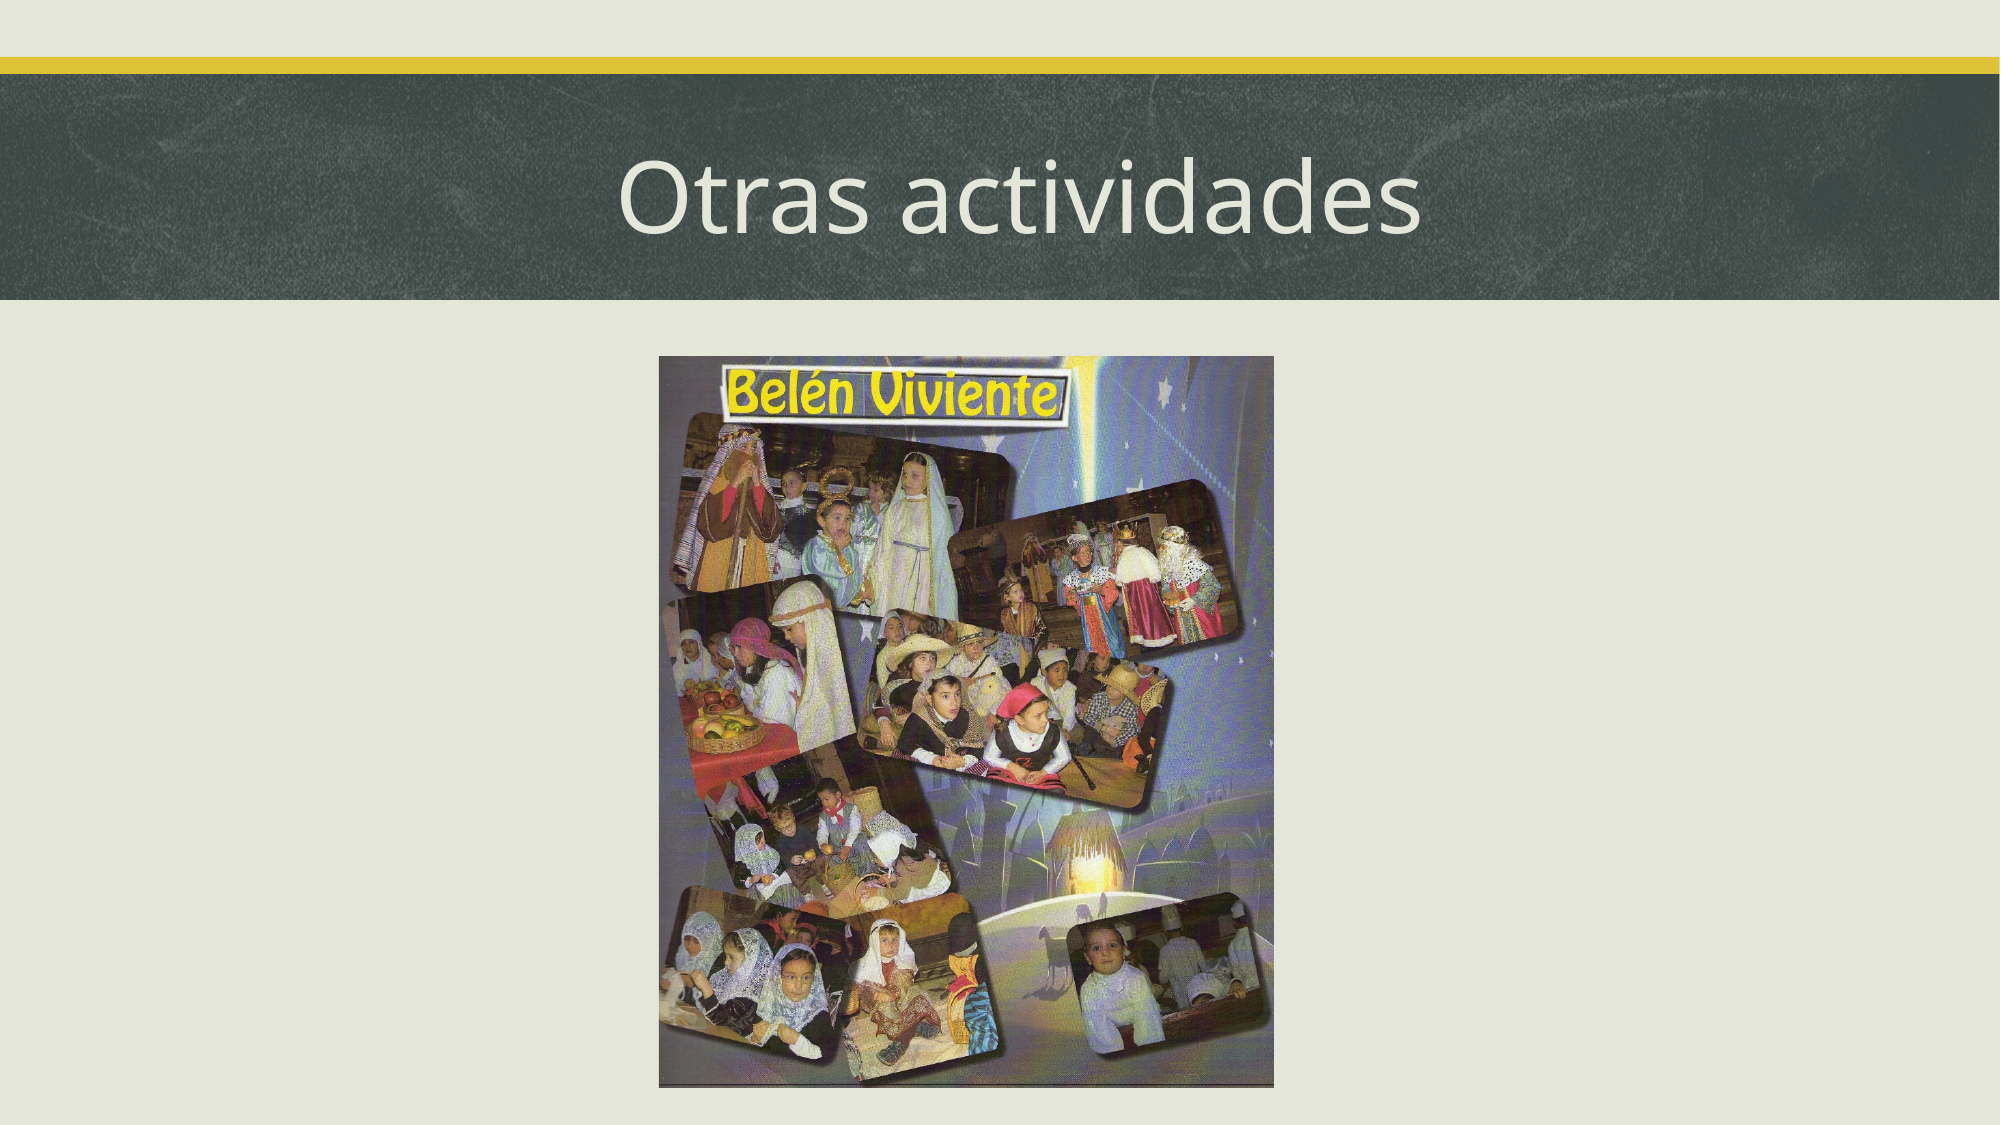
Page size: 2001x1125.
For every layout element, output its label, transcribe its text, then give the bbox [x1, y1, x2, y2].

picture [658, 356, 1274, 1088]
text_box Otras actividades [600, 126, 1440, 261]
picture [0, 74, 2000, 300]
